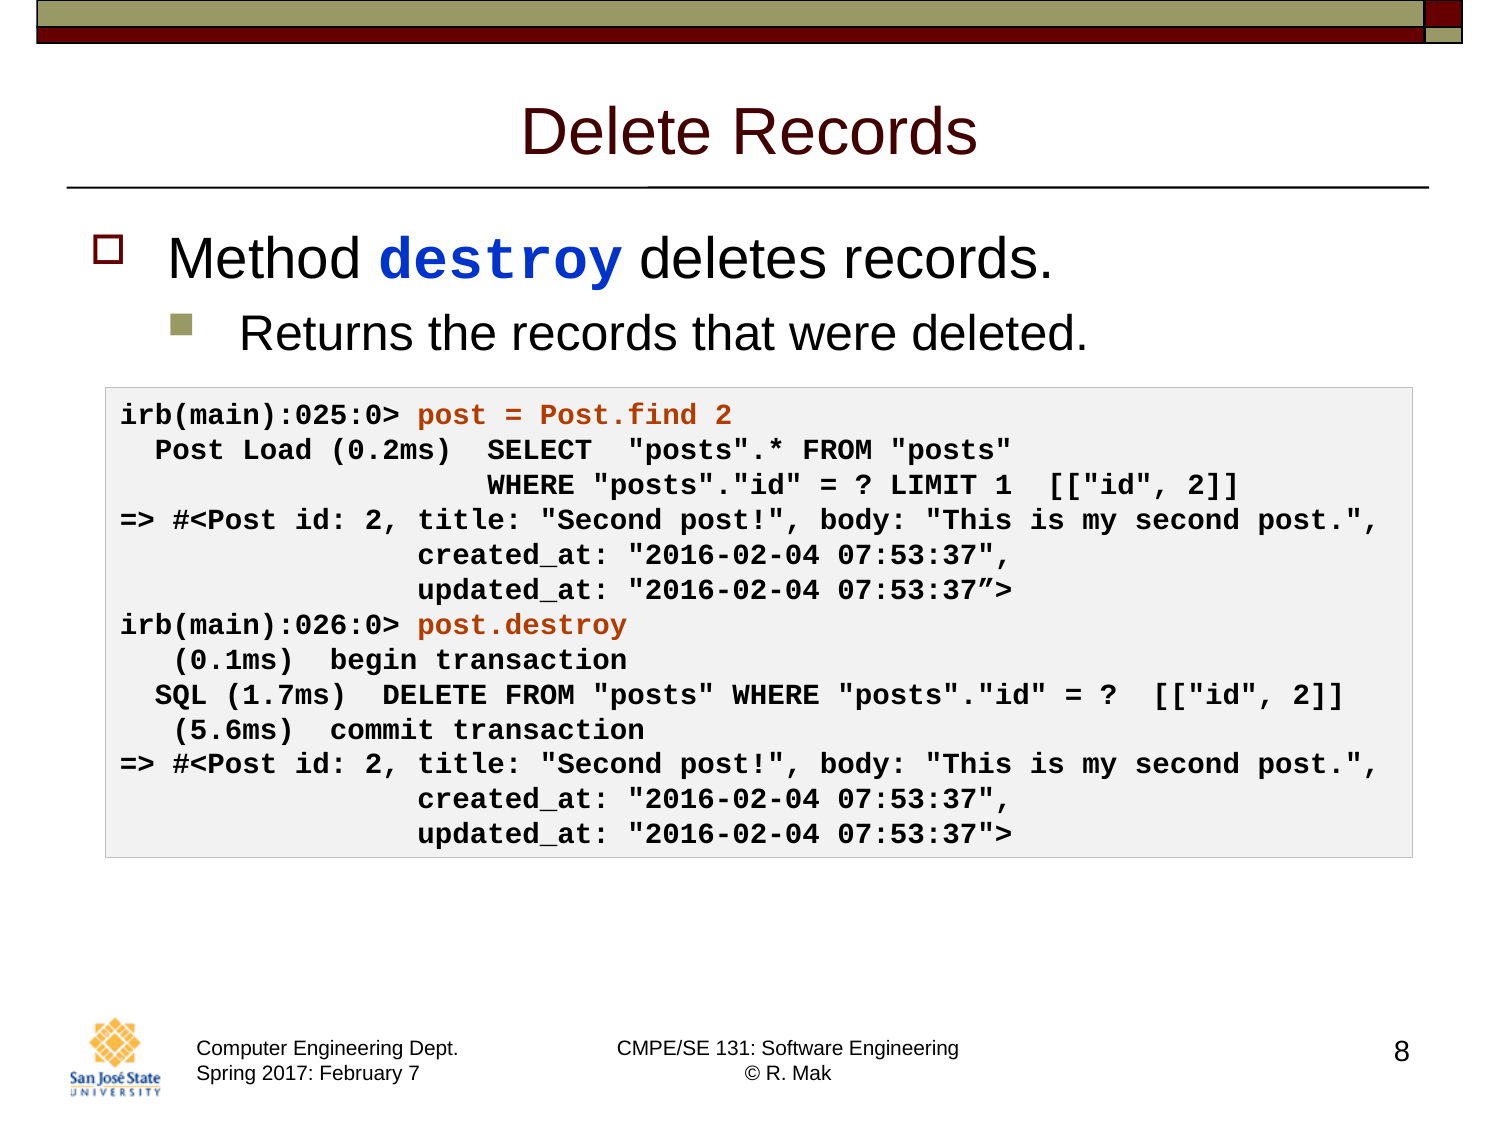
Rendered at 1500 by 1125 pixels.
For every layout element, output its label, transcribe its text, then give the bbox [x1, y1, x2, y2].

slide_number 8 [1112, 1025, 1425, 1100]
title Delete Records [75, 67, 1425, 175]
picture [60, 1012, 166, 1112]
text_box irb(main):025:0> post = Post.find 2 Post Load (0.2ms) SELECT "posts".* FROM "posts" WHERE "posts"."id" = ? LIMIT 1 [["id", 2]] => #<Post id: 2, title: "Second post!", body: "This is my second post.", created_at: "2016-02-04 07:53:37", updated_at: "2016-02-04 07:53:37”> irb(main):026:0> post.destroy (0.1ms) begin transaction SQL (1.7ms) DELETE FROM "posts" WHERE "posts"."id" = ? [["id", 2]] (5.6ms) commit transaction => #<Post id: 2, title: "Second post!", body: "This is my second post.", created_at: "2016-02-04 07:53:37", updated_at: "2016-02-04 07:53:37"> [105, 387, 1413, 858]
list Method destroy deletes records. Returns the records that were deleted. [75, 212, 1425, 383]
